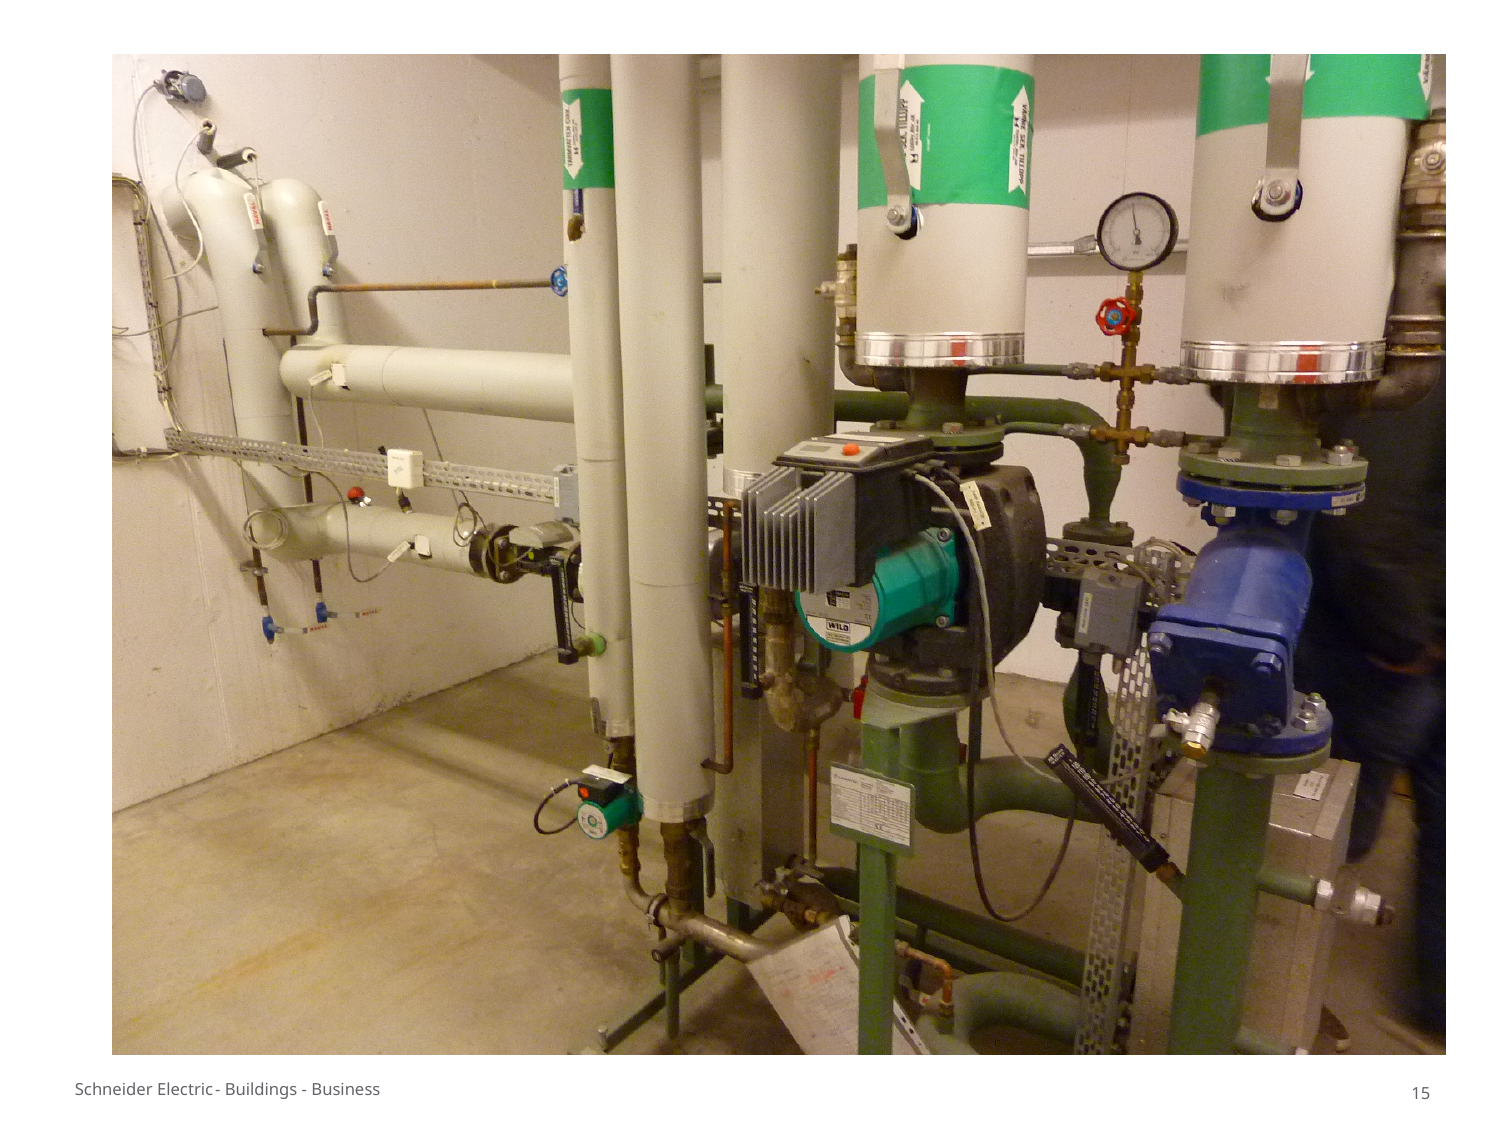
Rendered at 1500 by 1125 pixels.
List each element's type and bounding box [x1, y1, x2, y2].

picture [111, 54, 1446, 1055]
